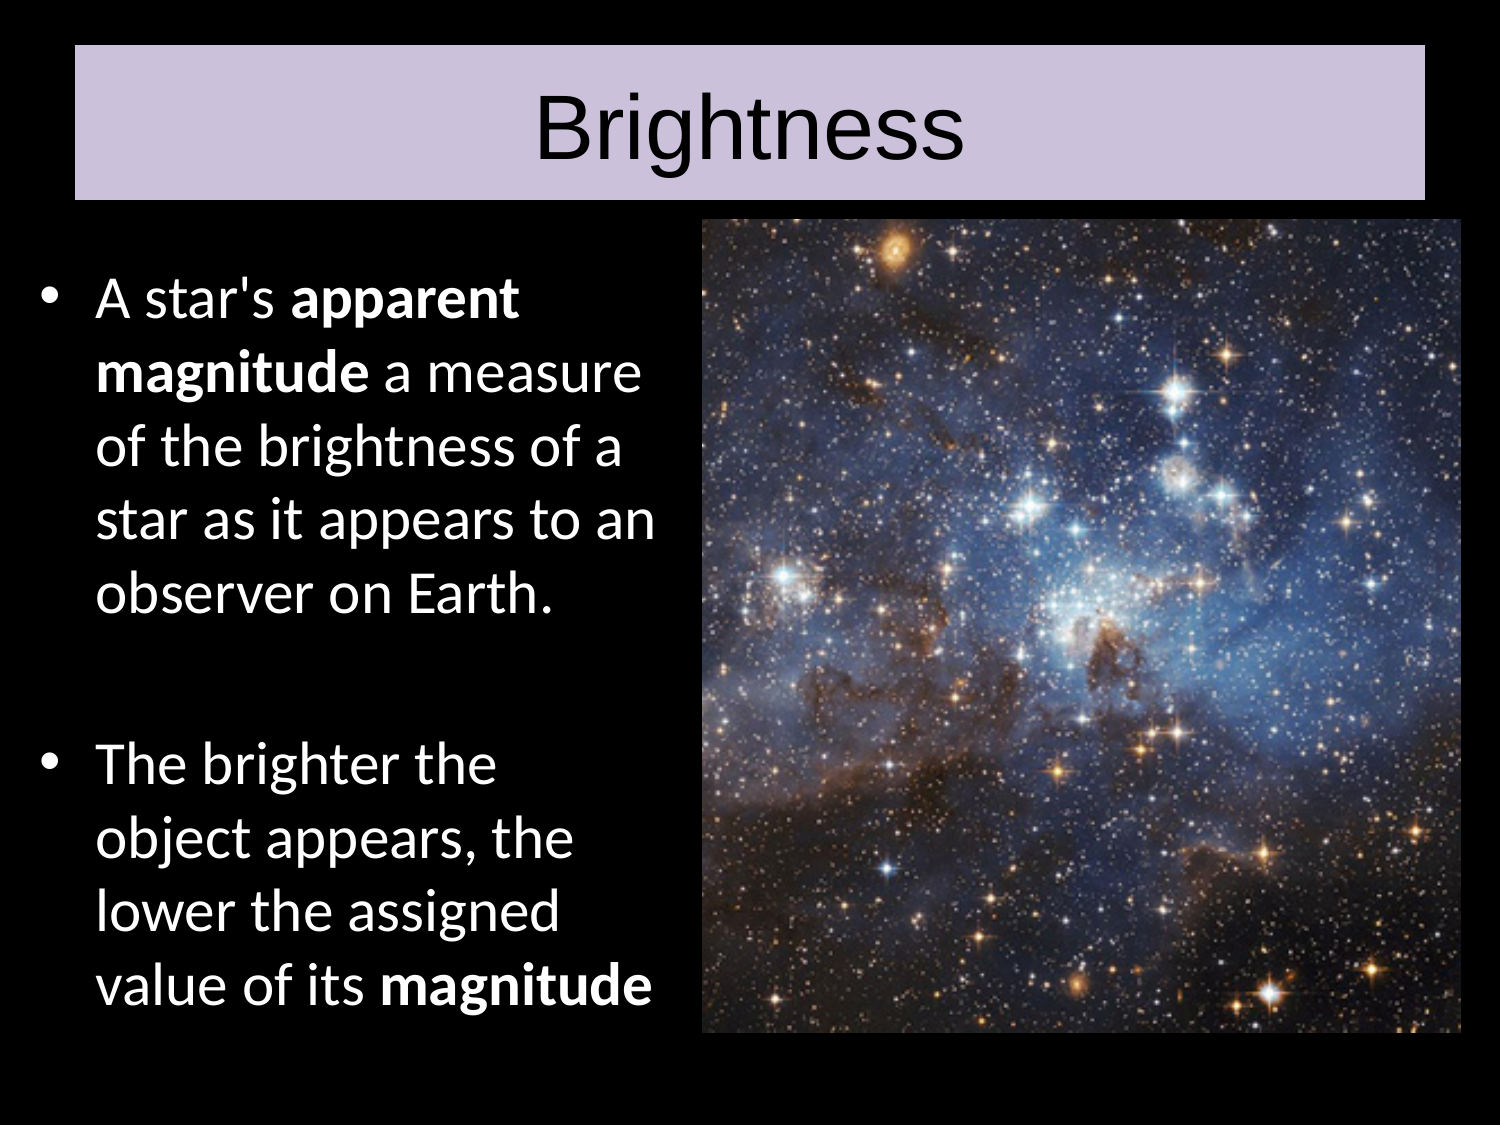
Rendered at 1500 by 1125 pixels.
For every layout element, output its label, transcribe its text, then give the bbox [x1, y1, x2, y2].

title Brightness [75, 45, 1425, 200]
list A star's apparent magnitude a measure of the brightness of a star as it appears to an observer on Earth. The brighter the object appears, the lower the assigned value of its magnitude [24, 249, 677, 1063]
picture [702, 219, 1462, 1033]
